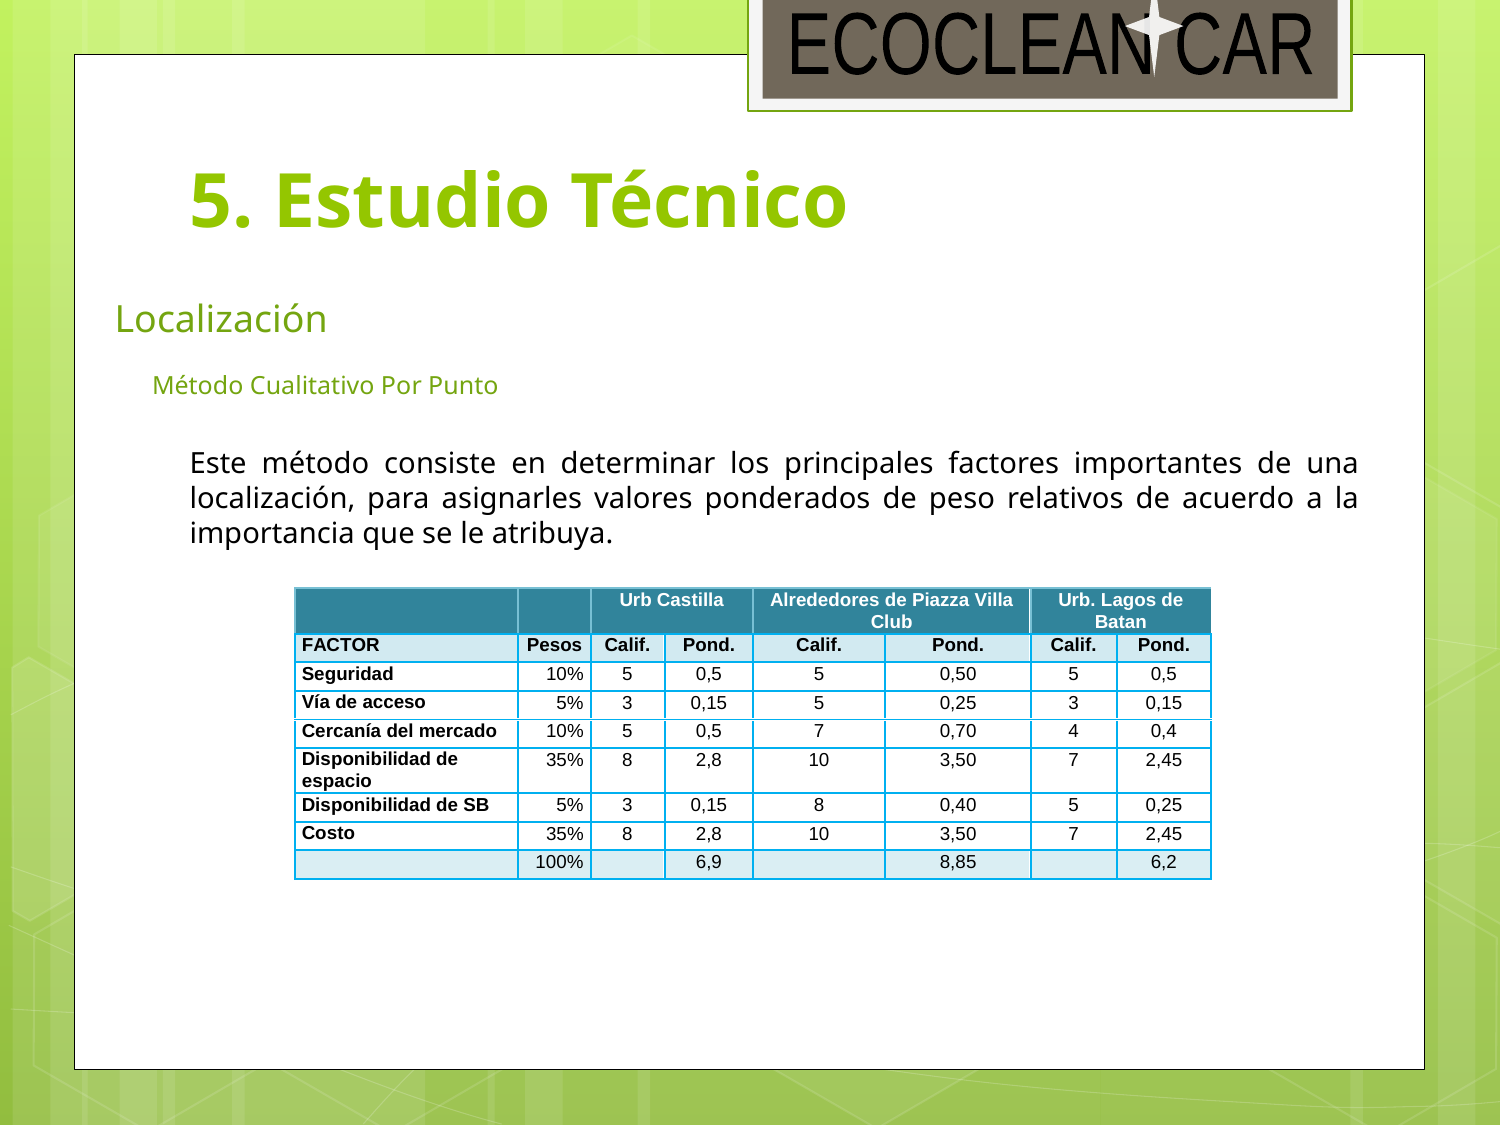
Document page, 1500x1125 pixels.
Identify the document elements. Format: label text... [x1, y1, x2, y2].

title 5. Estudio Técnico [174, 125, 1328, 250]
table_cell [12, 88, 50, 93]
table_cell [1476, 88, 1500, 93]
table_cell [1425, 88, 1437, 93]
table_cell [1437, 520, 1476, 527]
table_cell $ - [0, 299, 11, 306]
text_box Localización [99, 287, 1375, 348]
text_box [1124, 0, 1184, 78]
text_box Este método consiste en determinar los principales factores importantes de una localización, para asignarles valores ponderados de peso relativos de acuerdo a la importancia que se le atribuya. [174, 437, 1375, 603]
table_cell [50, 520, 74, 527]
text_box Método Cualitativo Por Punto [137, 362, 1413, 408]
picture [287, 587, 1280, 905]
